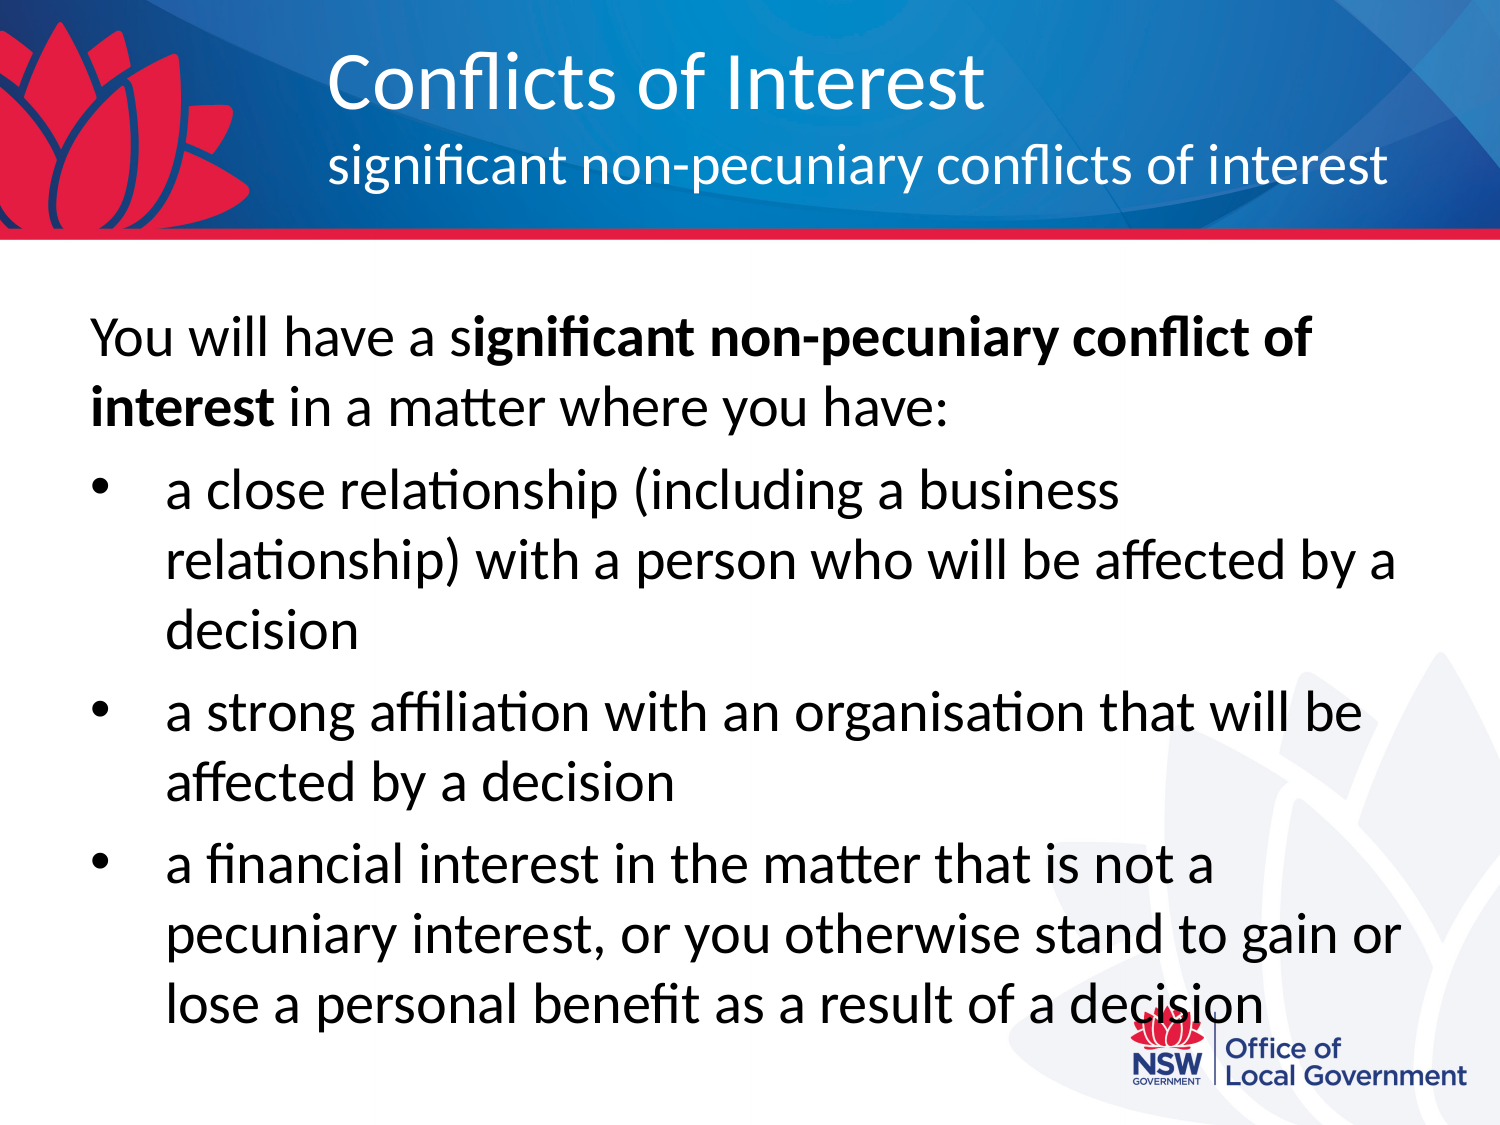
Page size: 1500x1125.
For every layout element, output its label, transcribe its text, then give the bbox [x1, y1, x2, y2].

title Conflicts of Interest significant non-pecuniary conflicts of interest [312, 30, 1427, 192]
list You will have a significant non-pecuniary conflict of interest in a matter where you have: a close relationship (including a business relationship) with a person who will be affected by a decision a strong affiliation with an organisation that will be affected by a decision a financial interest in the matter that is not a pecuniary interest, or you otherwise stand to gain or lose a personal benefit as a result of a decision [75, 290, 1425, 1034]
picture [0, 0, 1500, 1125]
